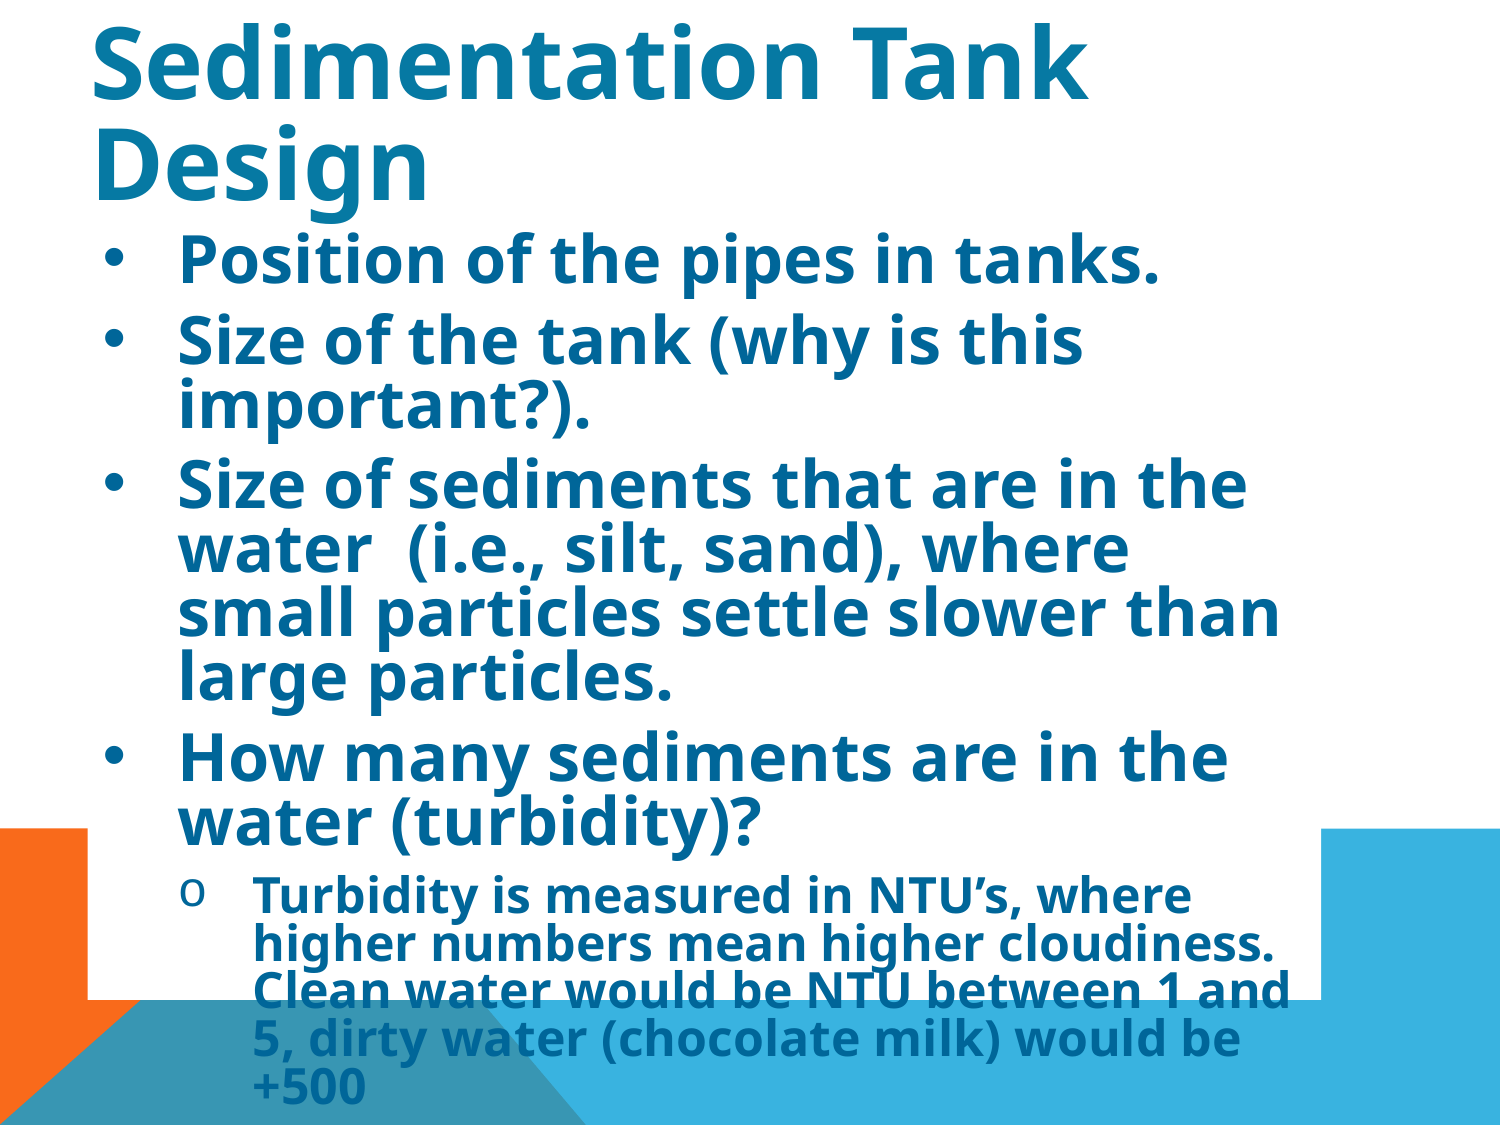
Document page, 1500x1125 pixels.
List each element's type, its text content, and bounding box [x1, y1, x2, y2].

list Position of the pipes in tanks. Size of the tank (why is this important?). Size of sediments that are in the water (i.e., silt, sand), where small particles settle slower than large particles. How many sediments are in the water (turbidity)? Turbidity is measured in NTU’s, where higher numbers mean higher cloudiness. Clean water would be NTU between 1 and 5, dirty water (chocolate milk) would be +500 [87, 224, 1322, 1000]
title Sedimentation Tank Design [75, 75, 1309, 165]
